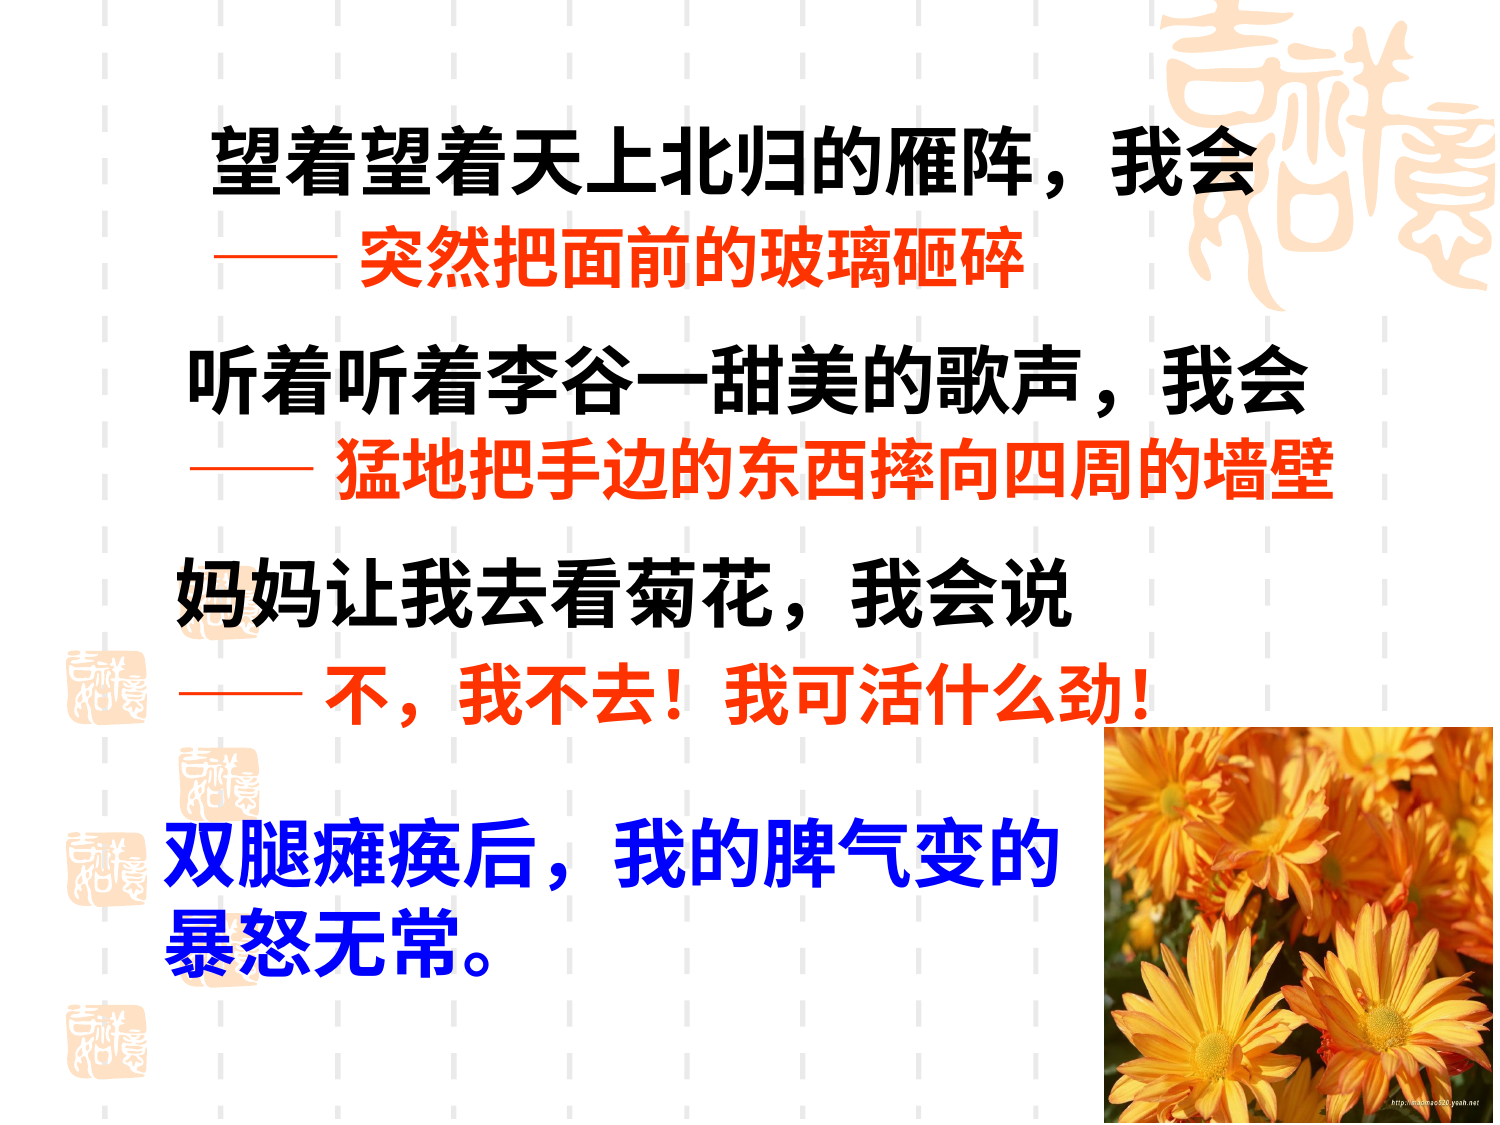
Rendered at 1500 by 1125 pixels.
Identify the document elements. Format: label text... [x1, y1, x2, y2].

text_box ——猛地把手边的东西摔向四周的墙壁 [171, 420, 1424, 516]
title 望着望着天上北归的雁阵，我会 [194, 66, 1500, 255]
text_box 妈妈让我去看菊花，我会说 [159, 538, 1238, 644]
text_box 双腿瘫痪后，我的脾气变的暴怒无常。 [147, 798, 1081, 994]
text_box 听着听着李谷一甜美的歌声，我会 [171, 326, 1447, 431]
text_box ——不，我不去！我可活什么劲！ [159, 645, 1412, 740]
picture [1104, 727, 1493, 1123]
list ——突然把面前的玻璃砸碎 [194, 207, 1247, 326]
